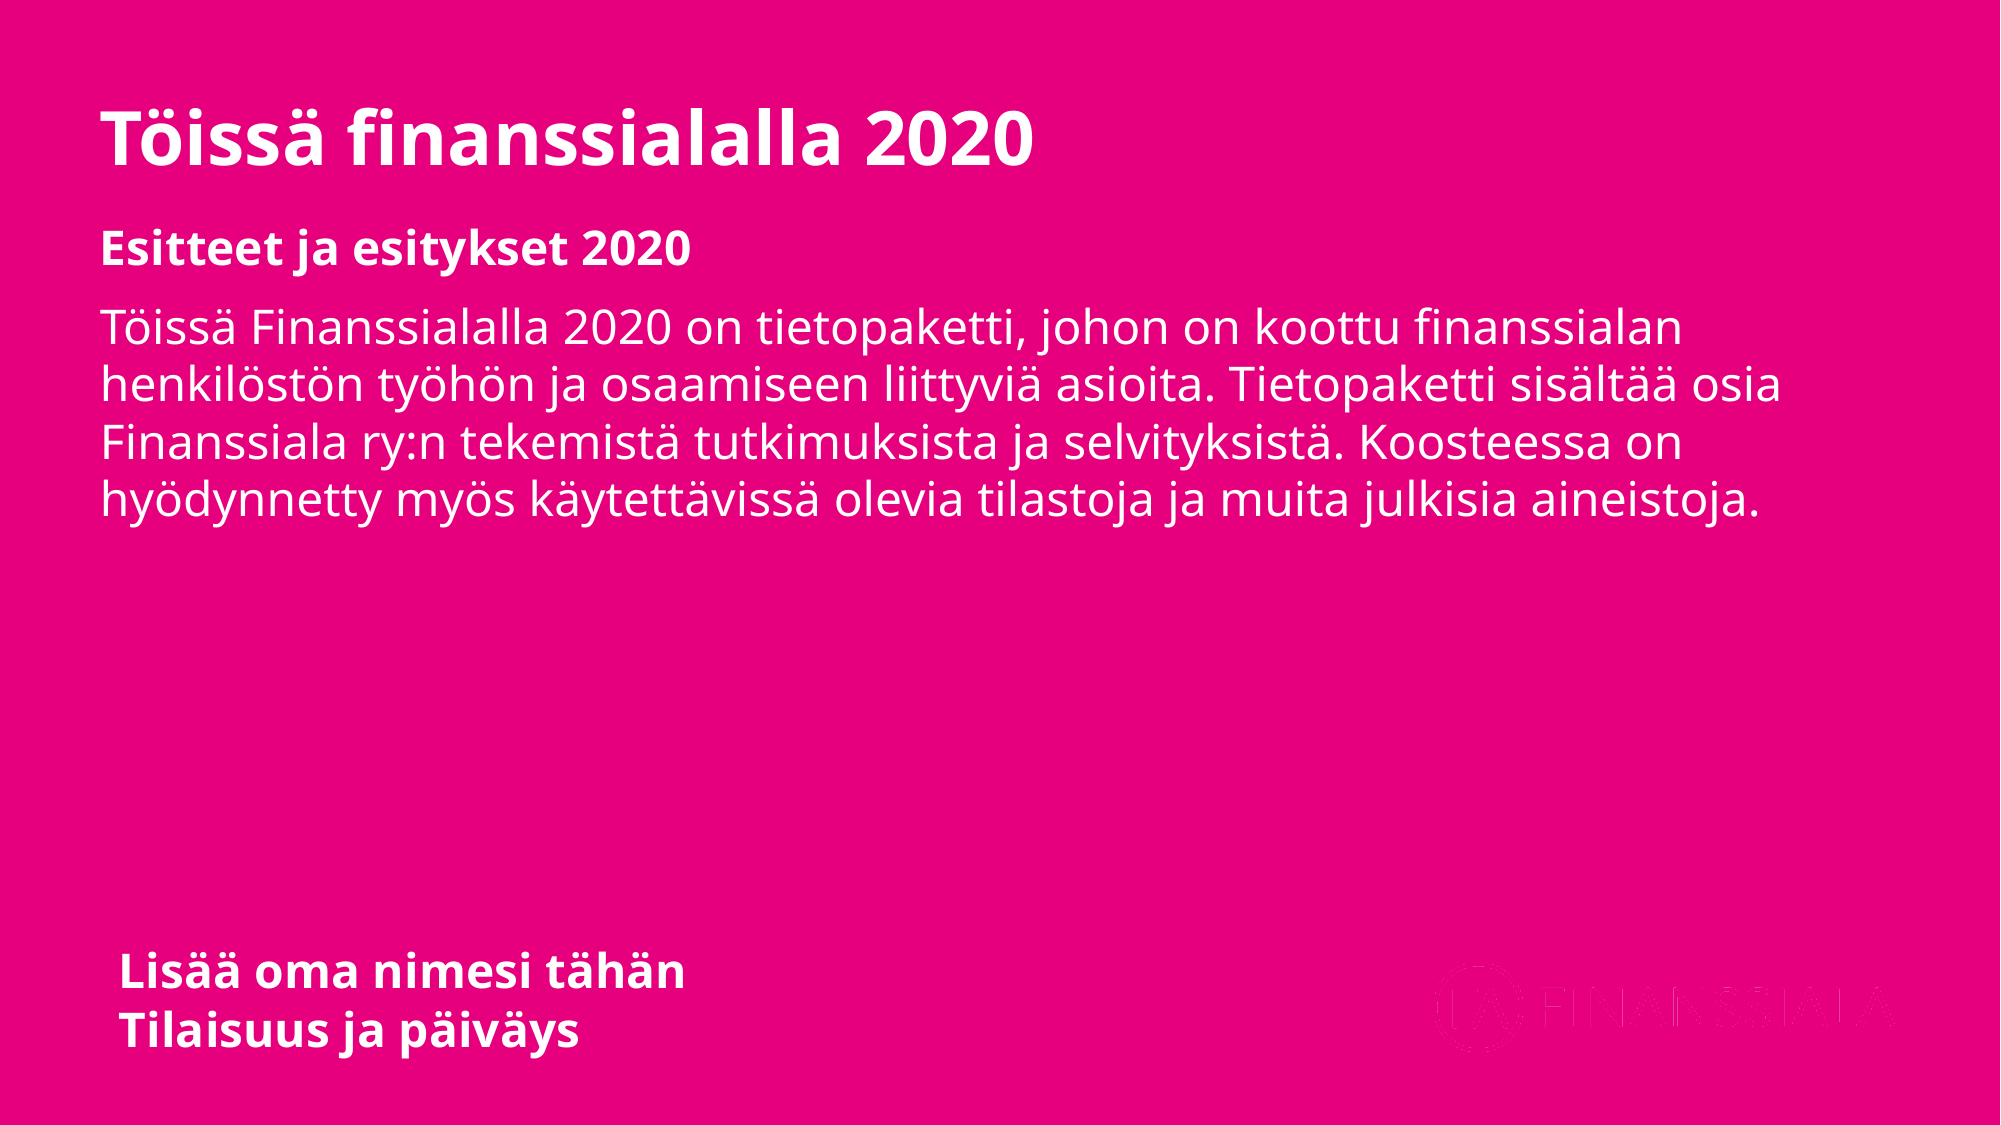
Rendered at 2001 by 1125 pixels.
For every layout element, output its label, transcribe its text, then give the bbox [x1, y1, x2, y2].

text_box Lisää oma nimesi tähän [104, 933, 979, 986]
text_box Esitteet ja esitykset 2020 Töissä Finanssialalla 2020 on tietopaketti, johon on koottu finanssialan henkilöstön työhön ja osaamiseen liittyviä asioita. Tietopaketti sisältää osia Finanssiala ry:n tekemistä tutkimuksista ja selvityksistä. Koosteessa on hyödynnetty myös käytettävissä olevia tilastoja ja muita julkisia aineistoja. [84, 210, 1866, 609]
text_box Töissä finanssialalla 2020 [84, 76, 1585, 206]
picture [1433, 962, 1895, 1052]
text_box Tilaisuus ja päiväys [104, 992, 982, 1039]
